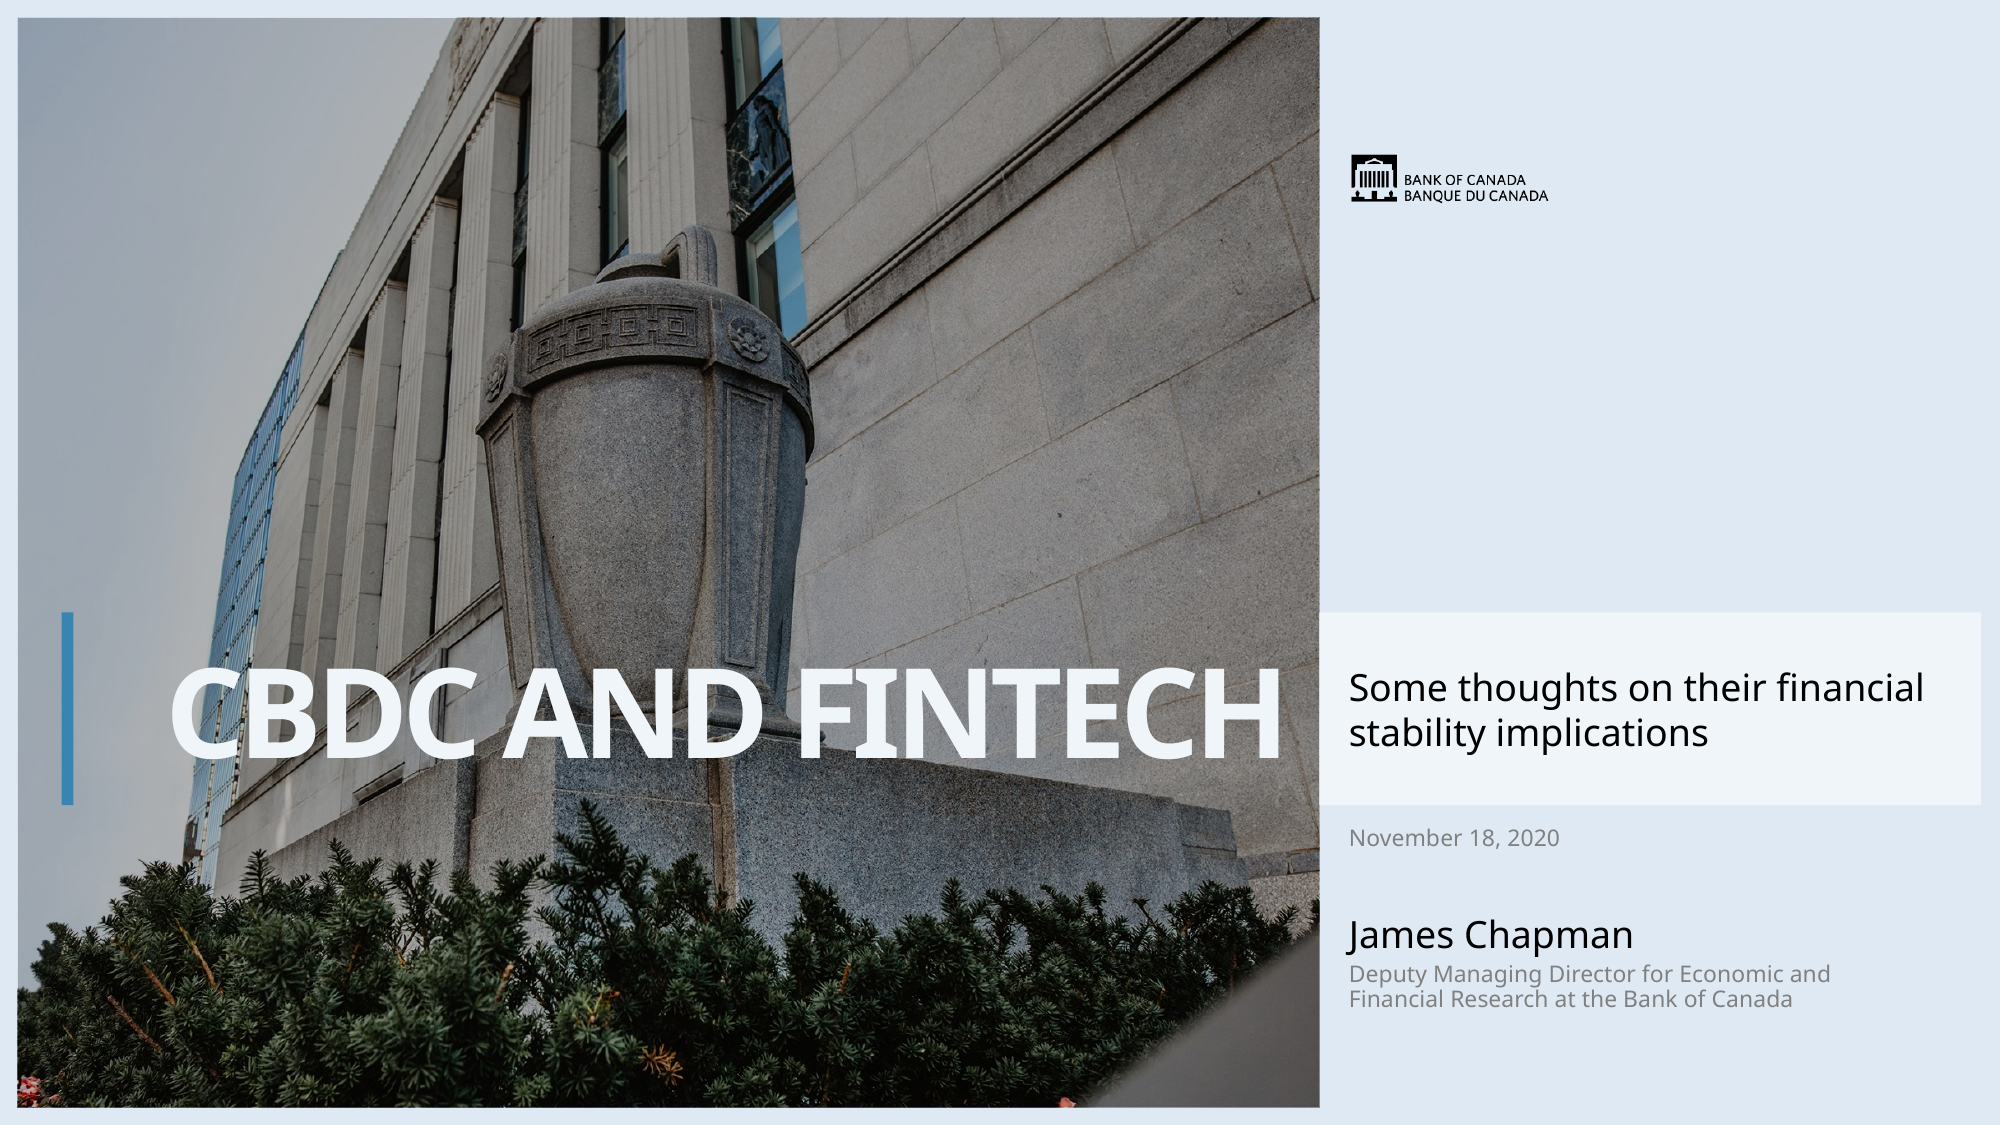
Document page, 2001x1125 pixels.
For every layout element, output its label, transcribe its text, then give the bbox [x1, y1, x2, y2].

title CBDC and fintech [12, 643, 1320, 811]
list James Chapman [1319, 916, 1957, 958]
picture [18, 811, 1319, 1107]
picture [18, 18, 1595, 643]
list Deputy Managing Director for Economic and Financial Research at the Bank of Canada [1319, 962, 1957, 1013]
list November 18, 2020 [1319, 826, 1957, 852]
subtitle Some thoughts on their financial stability implications [1319, 612, 1982, 806]
